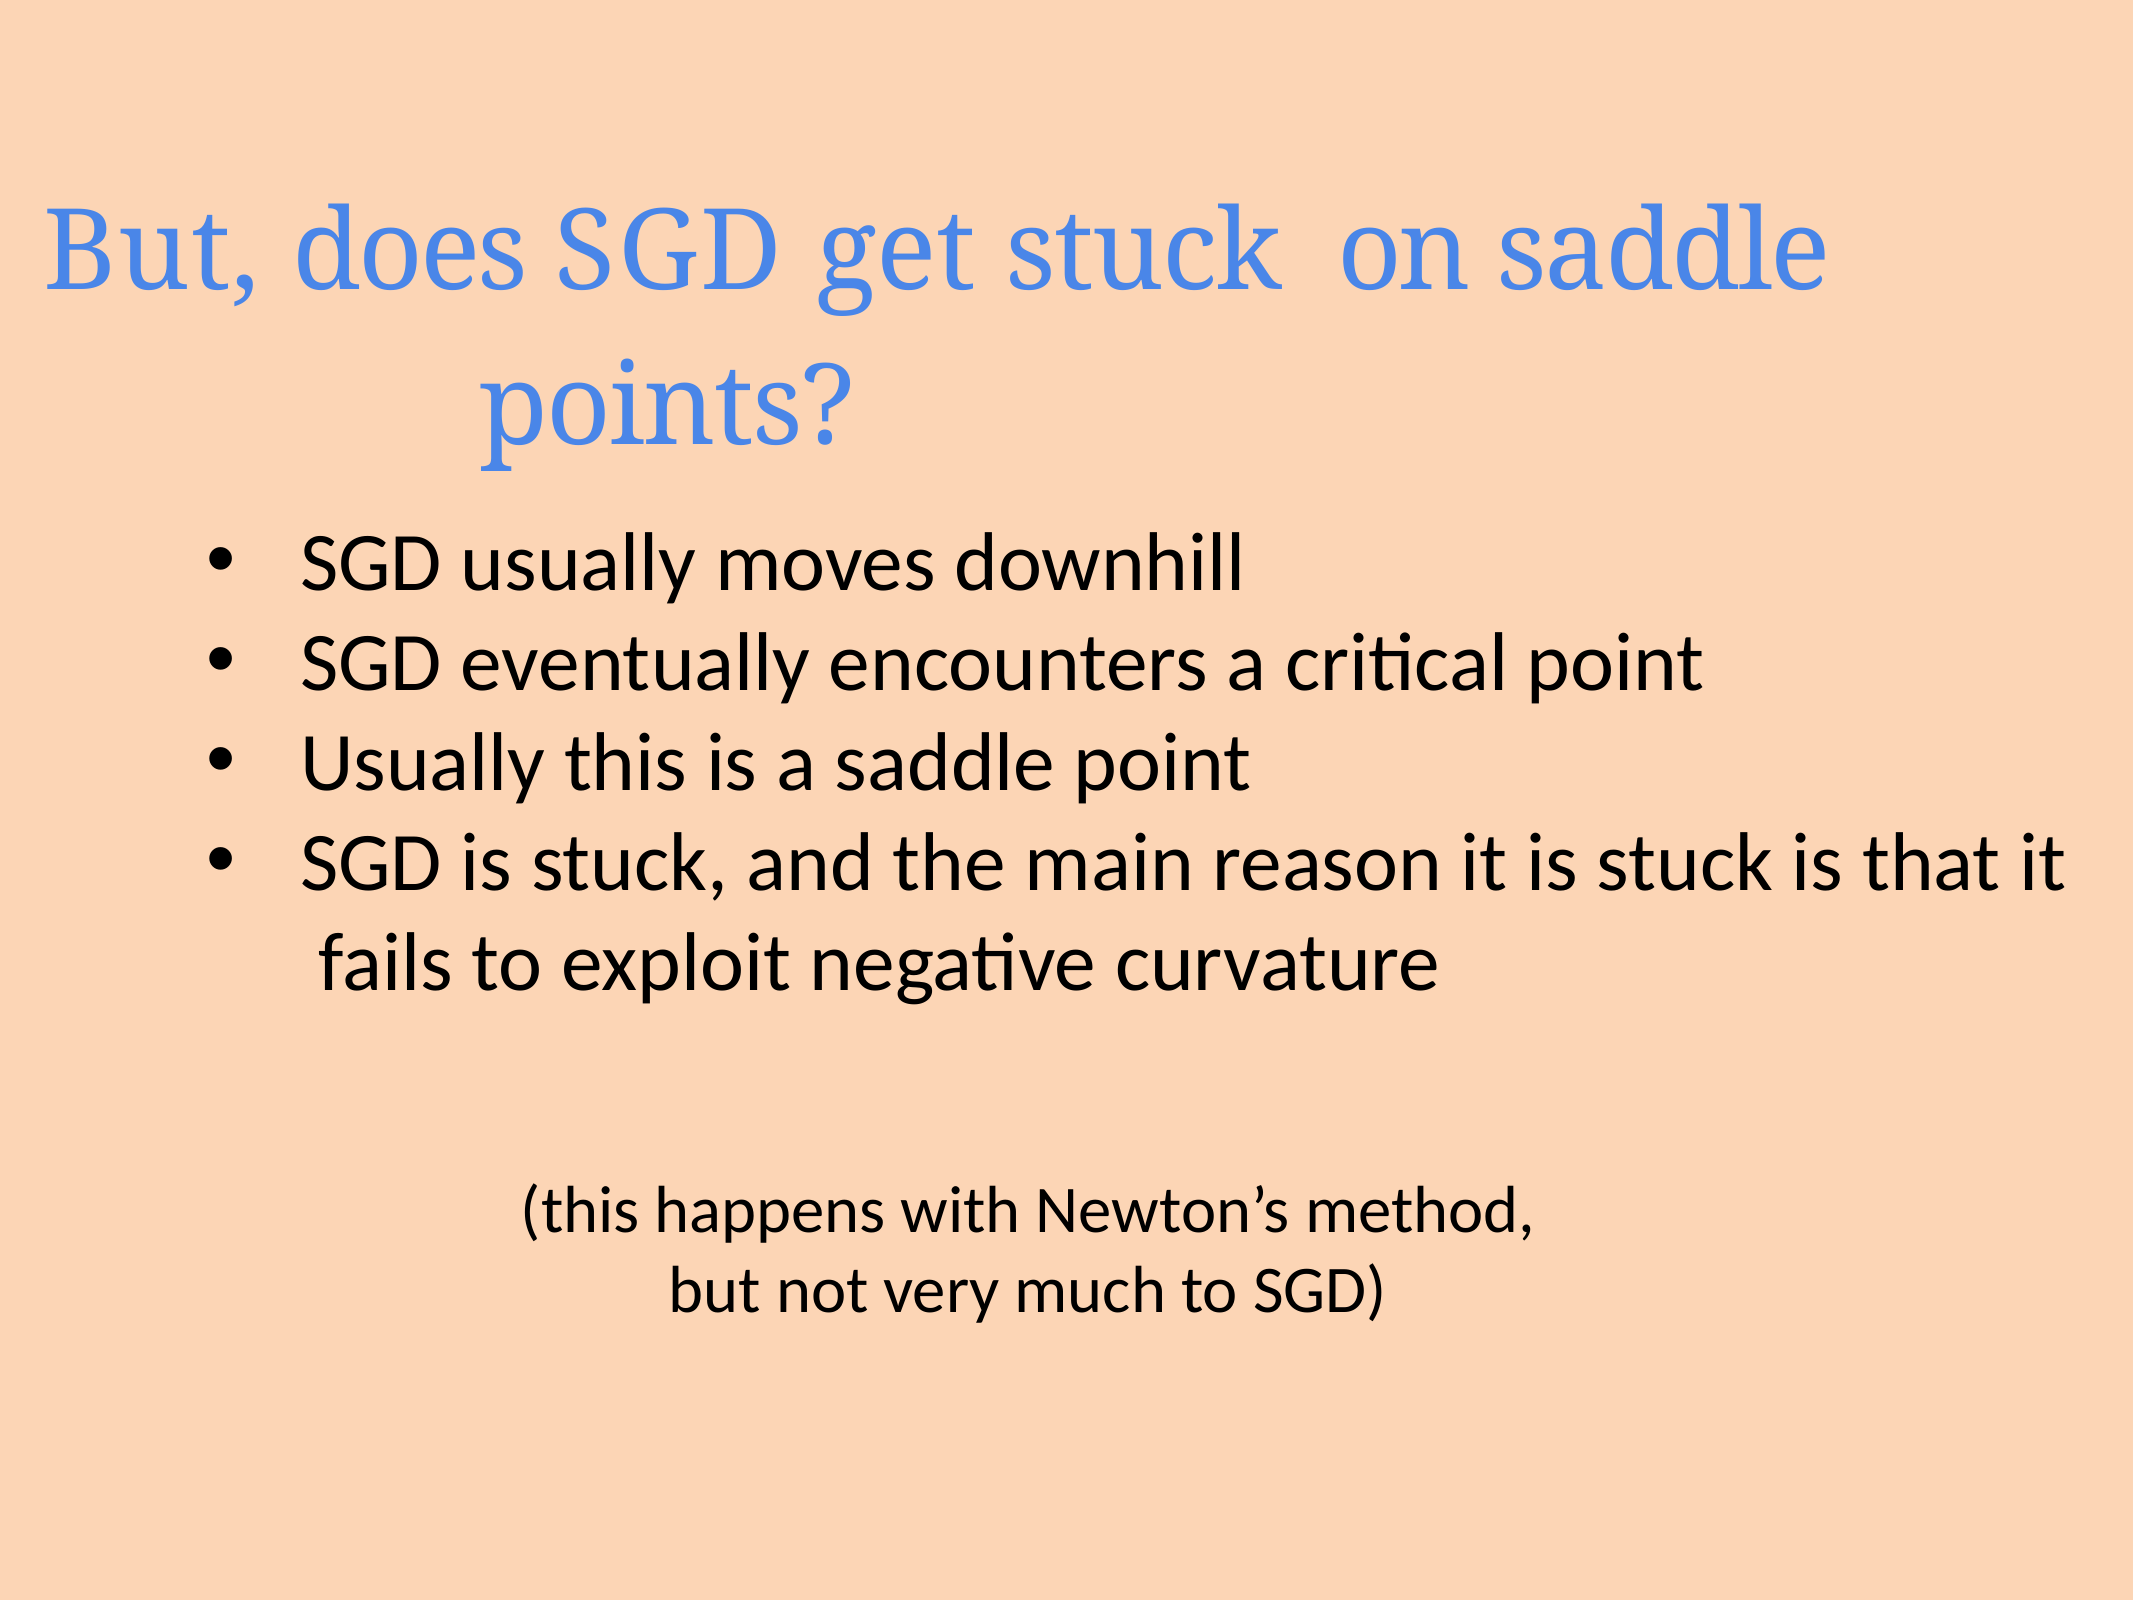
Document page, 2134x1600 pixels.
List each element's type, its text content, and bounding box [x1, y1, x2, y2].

title But, does SGD get stuck on saddle points? [41, 154, 2119, 467]
text_box SGD usually moves downhill SGD eventually encounters a critical point Usually this is a saddle point SGD is stuck, and the main reason it is stuck is that it fails to exploit negative curvature [191, 500, 2084, 1015]
text_box (this happens with Newton’s method, but not very much to SGD) [479, 1158, 1578, 1333]
